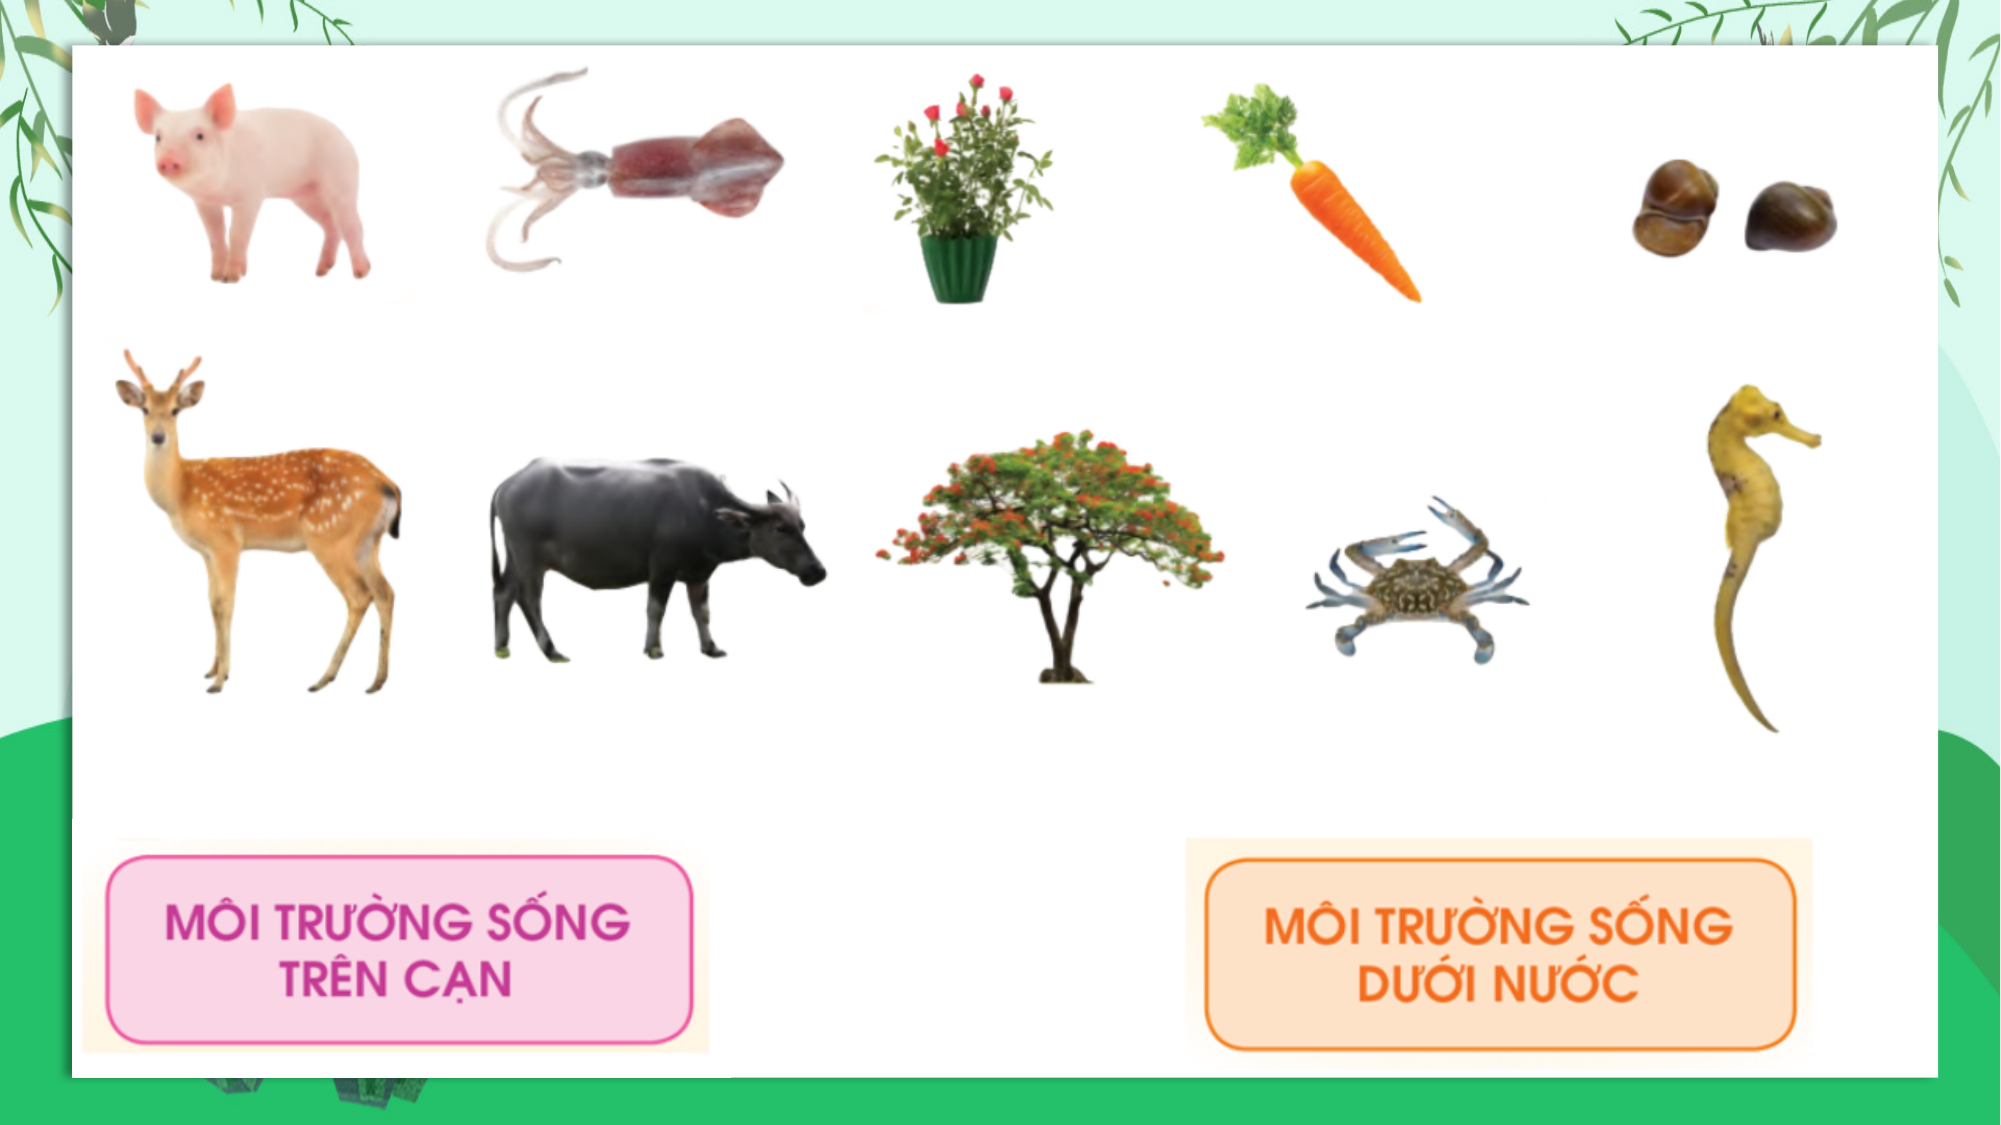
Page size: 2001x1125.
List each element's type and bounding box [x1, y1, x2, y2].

picture [0, 0, 2001, 1125]
text_box [71, 44, 1939, 1079]
